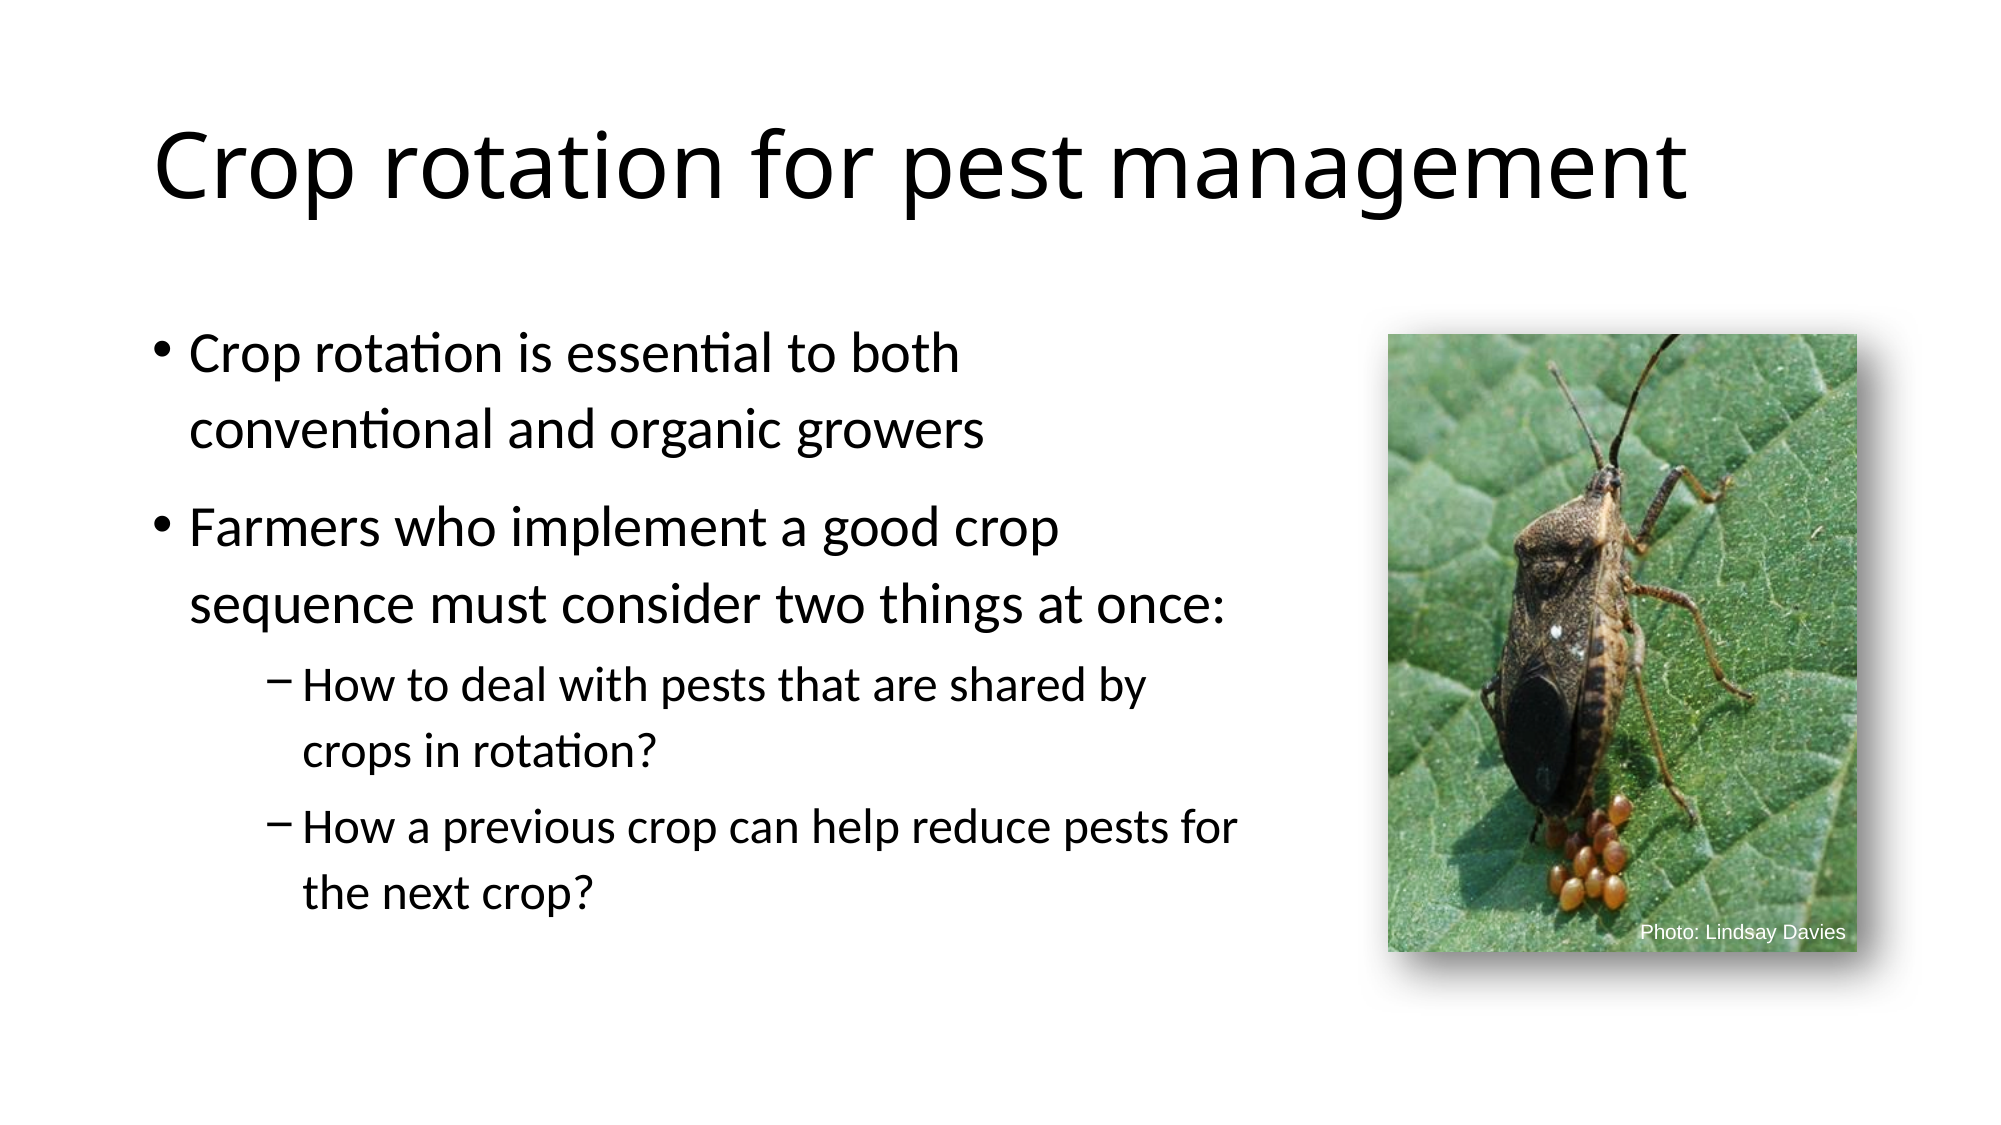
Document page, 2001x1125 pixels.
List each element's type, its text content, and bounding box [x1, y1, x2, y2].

list Crop rotation is essential to both conventional and organic growers Farmers who implement a good crop sequence must consider two things at once: How to deal with pests that are shared by crops in rotation? How a previous crop can help reduce pests for the next crop? [137, 299, 1282, 1014]
picture [1387, 334, 1857, 952]
title Crop rotation for pest management [137, 59, 1863, 278]
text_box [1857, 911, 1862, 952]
